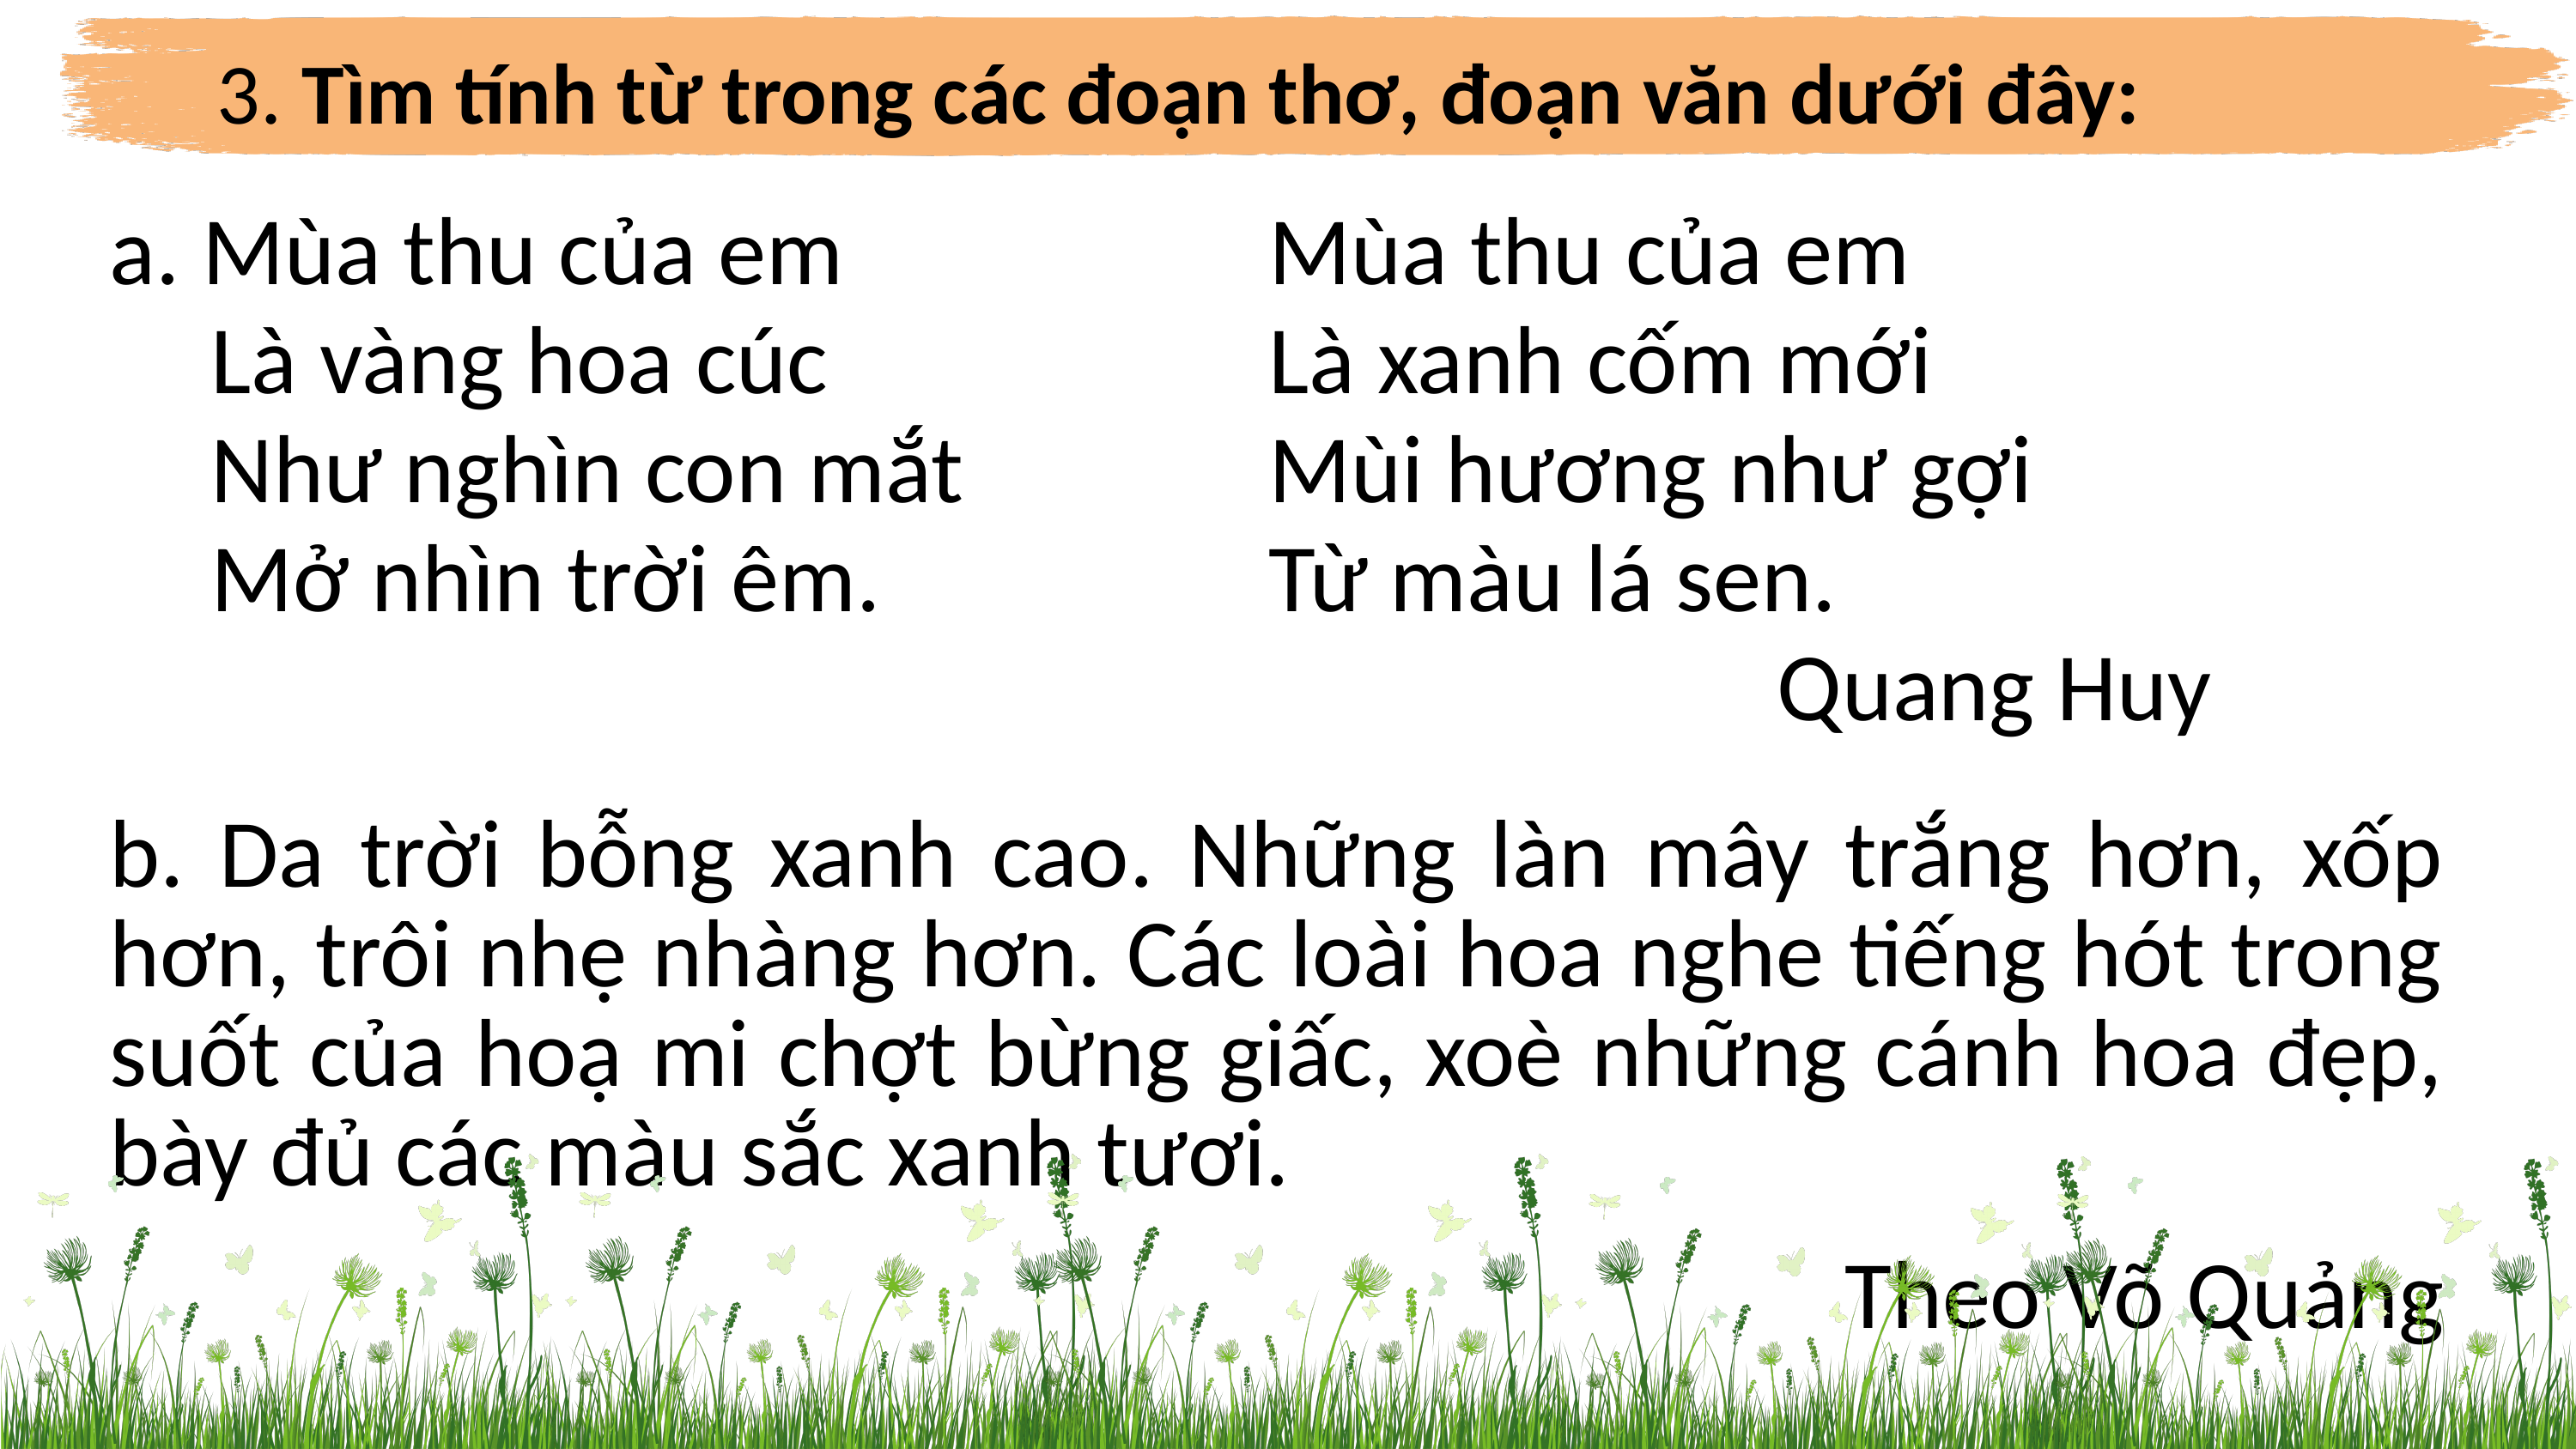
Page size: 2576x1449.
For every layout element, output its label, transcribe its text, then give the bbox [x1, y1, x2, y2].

text_box [58, 15, 2576, 156]
text_box a. Mùa thu của em Là vàng hoa cúc Như nghìn con mắt Mở nhìn trời êm. [96, 225, 1066, 632]
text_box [0, 1153, 2576, 1449]
text_box Mùa thu của em Là xanh cốm mới Mùi hương như gợi Từ màu lá sen. Quang Huy [1255, 225, 2225, 741]
text_box 3. Tìm tính từ trong các đoạn thơ, đoạn văn dưới đây: [204, 32, 2490, 149]
text_box b. Da trời bỗng xanh cao. Những làn mây trắng hơn, xốp hơn, trôi nhẹ nhàng hơn. Các loài hoa nghe tiếng hót trong suốt của hoạ mi chợt bừng giấc, xoè những cánh hoa đẹp, bày đủ các màu sắc xanh tươi. Theo Võ Quảng [96, 801, 2458, 1153]
